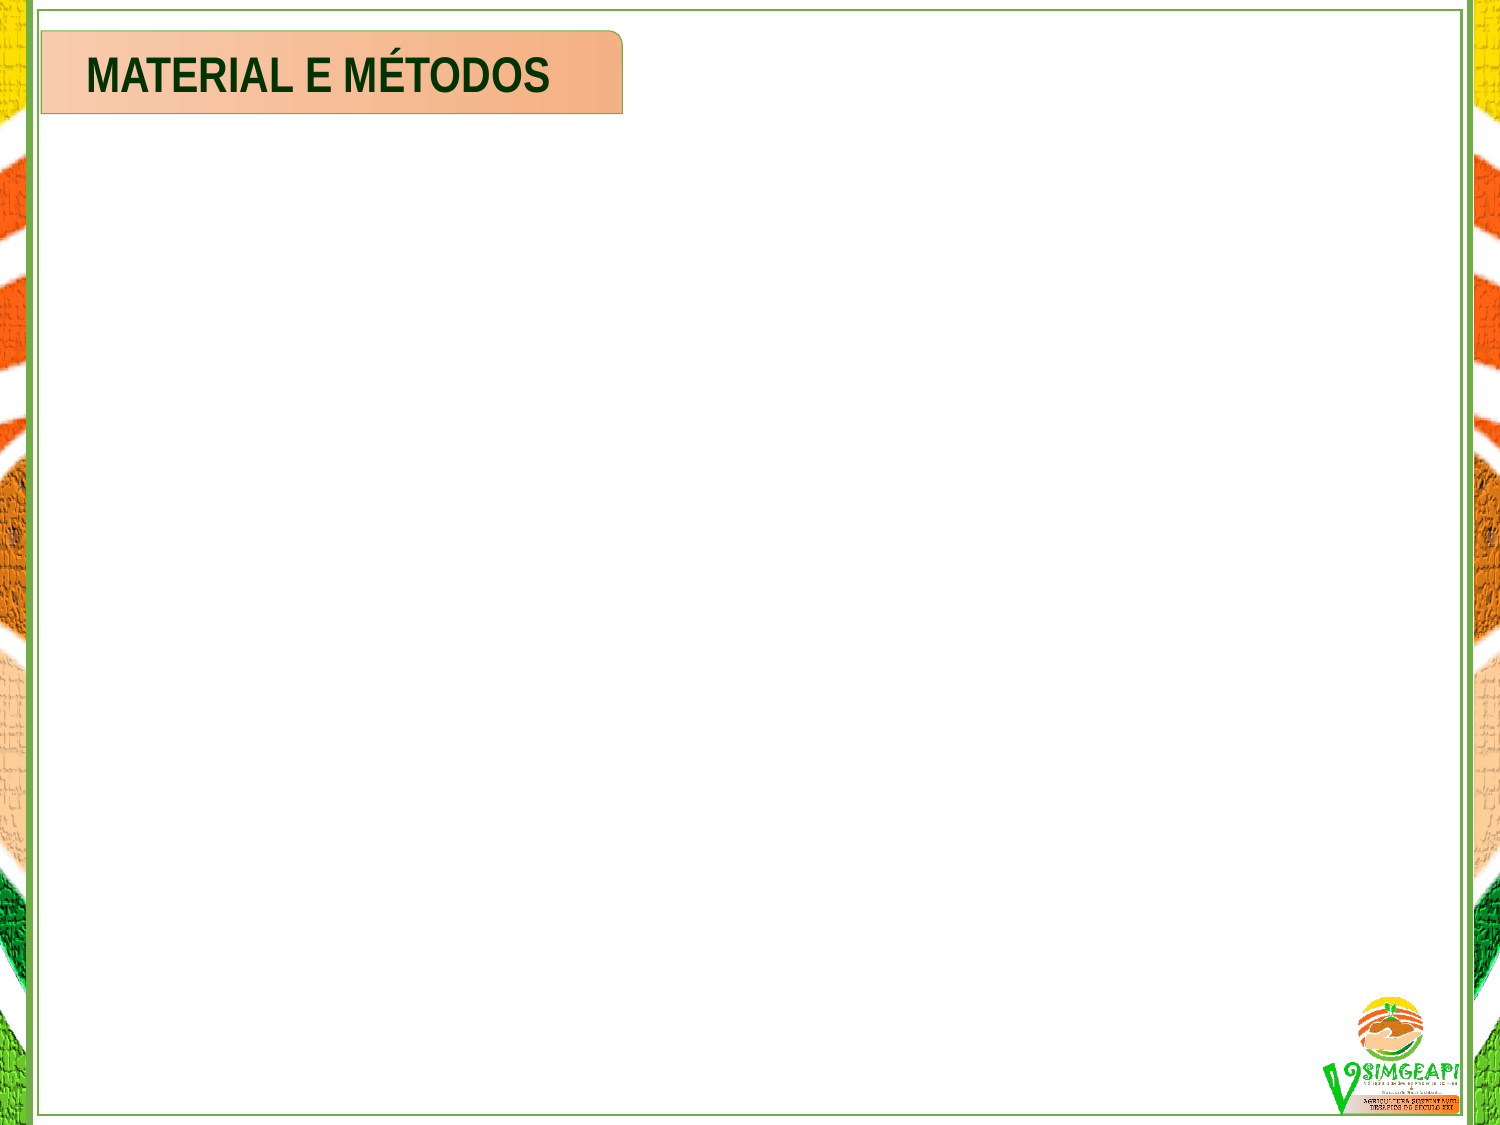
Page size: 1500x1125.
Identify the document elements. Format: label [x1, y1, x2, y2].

text_box [0, 0, 1500, 1125]
